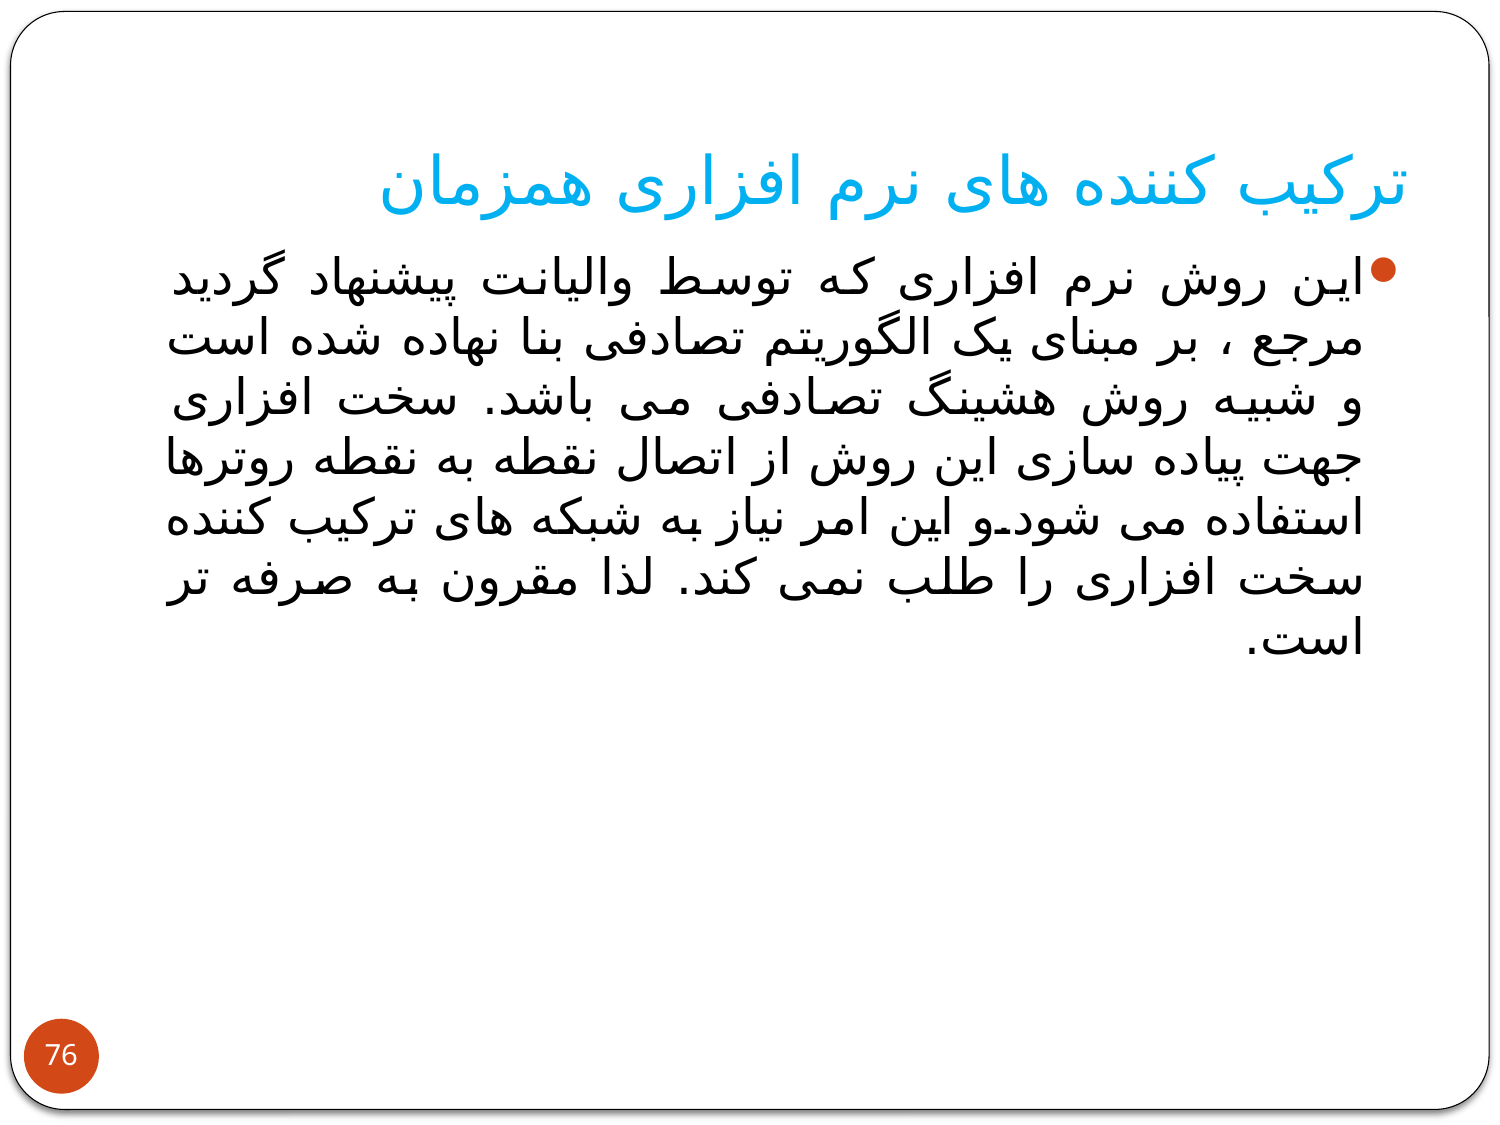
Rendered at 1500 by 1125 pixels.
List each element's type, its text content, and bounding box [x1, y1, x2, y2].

title ترکیب کننده های نرم افزاری همزمان [150, 45, 1425, 233]
slide_number 76 [23, 1018, 99, 1094]
list این روش نرم افزاری که توسط والیانت پیشنهاد گردید مرجع ، بر مبنای یک الگوریتم تصادفی بنا نهاده شده است و شبیه روش هشینگ تصادفی می باشد. سخت افزاری جهت پیاده سازی این روش از اتصال نقطه به نقطه روترها استفاده می شود.و این امر نیاز به شبکه های ترکیب کننده سخت افزاری را طلب نمی کند. لذا مقرون به صرفه تر است. [150, 237, 1425, 988]
